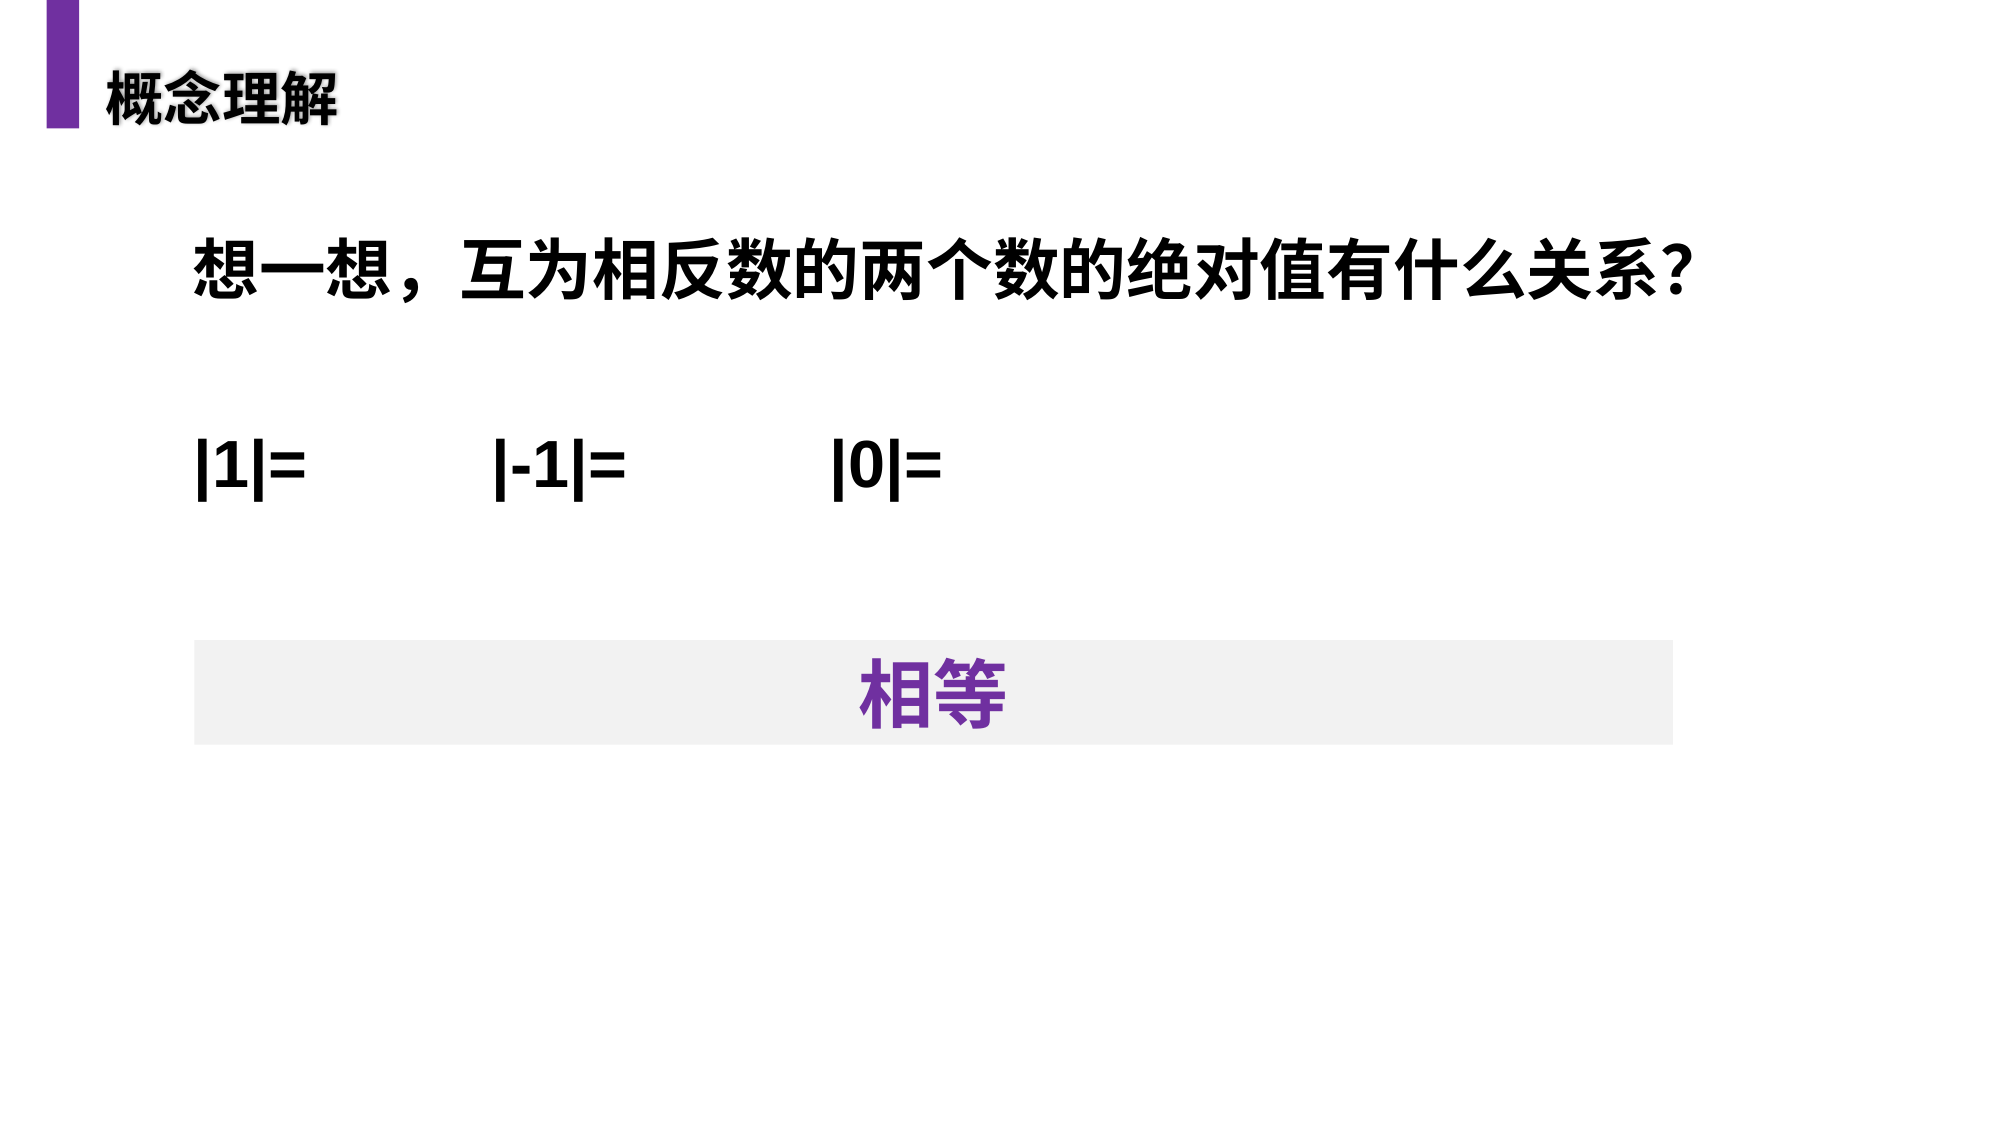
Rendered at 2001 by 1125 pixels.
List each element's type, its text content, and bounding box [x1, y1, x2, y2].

text_box 概念理解 [91, 54, 623, 140]
text_box 相等 [194, 640, 1673, 745]
text_box |1|= |-1|= |0|= [179, 413, 1627, 509]
text_box 想一想，互为相反数的两个数的绝对值有什么关系？ [110, 220, 1922, 316]
